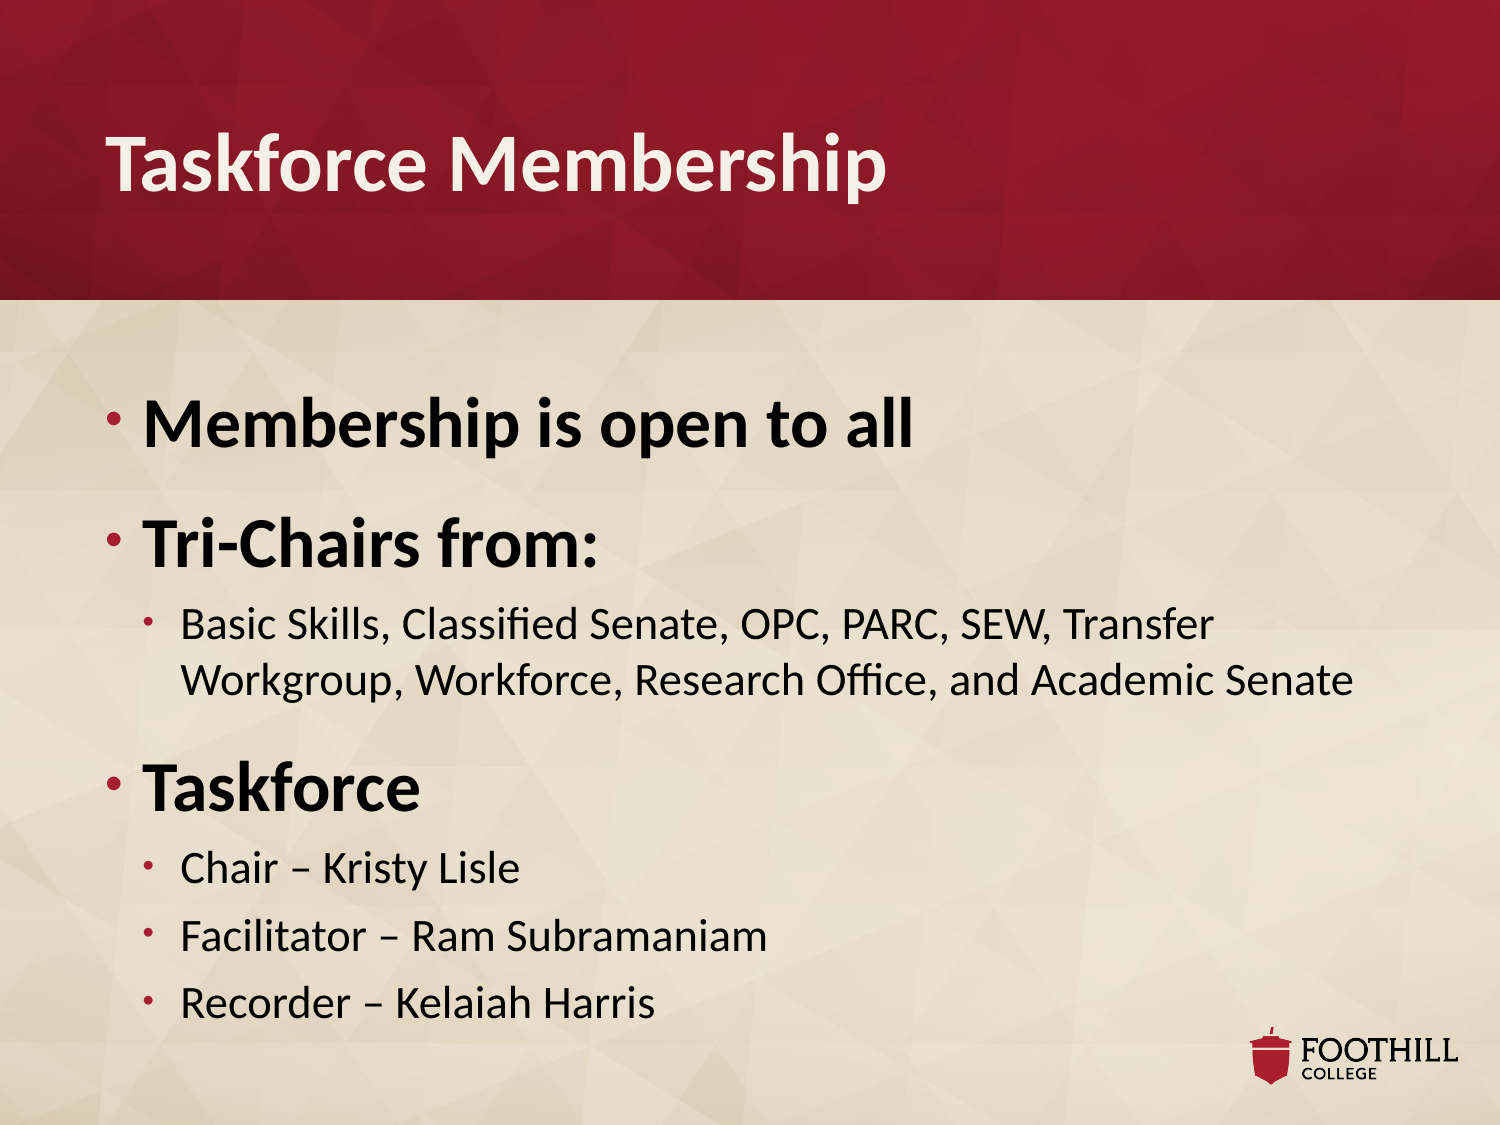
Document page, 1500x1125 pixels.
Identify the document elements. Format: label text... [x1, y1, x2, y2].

title Taskforce Membership [90, 55, 1422, 262]
list Membership is open to all Tri-Chairs from: Basic Skills, Classified Senate, OPC, PARC, SEW, Transfer Workgroup, Workforce, Research Office, and Academic Senate Taskforce Chair – Kristy Lisle Facilitator – Ram Subramaniam Recorder – Kelaiah Harris [90, 368, 1422, 1044]
picture [0, 0, 1500, 1125]
